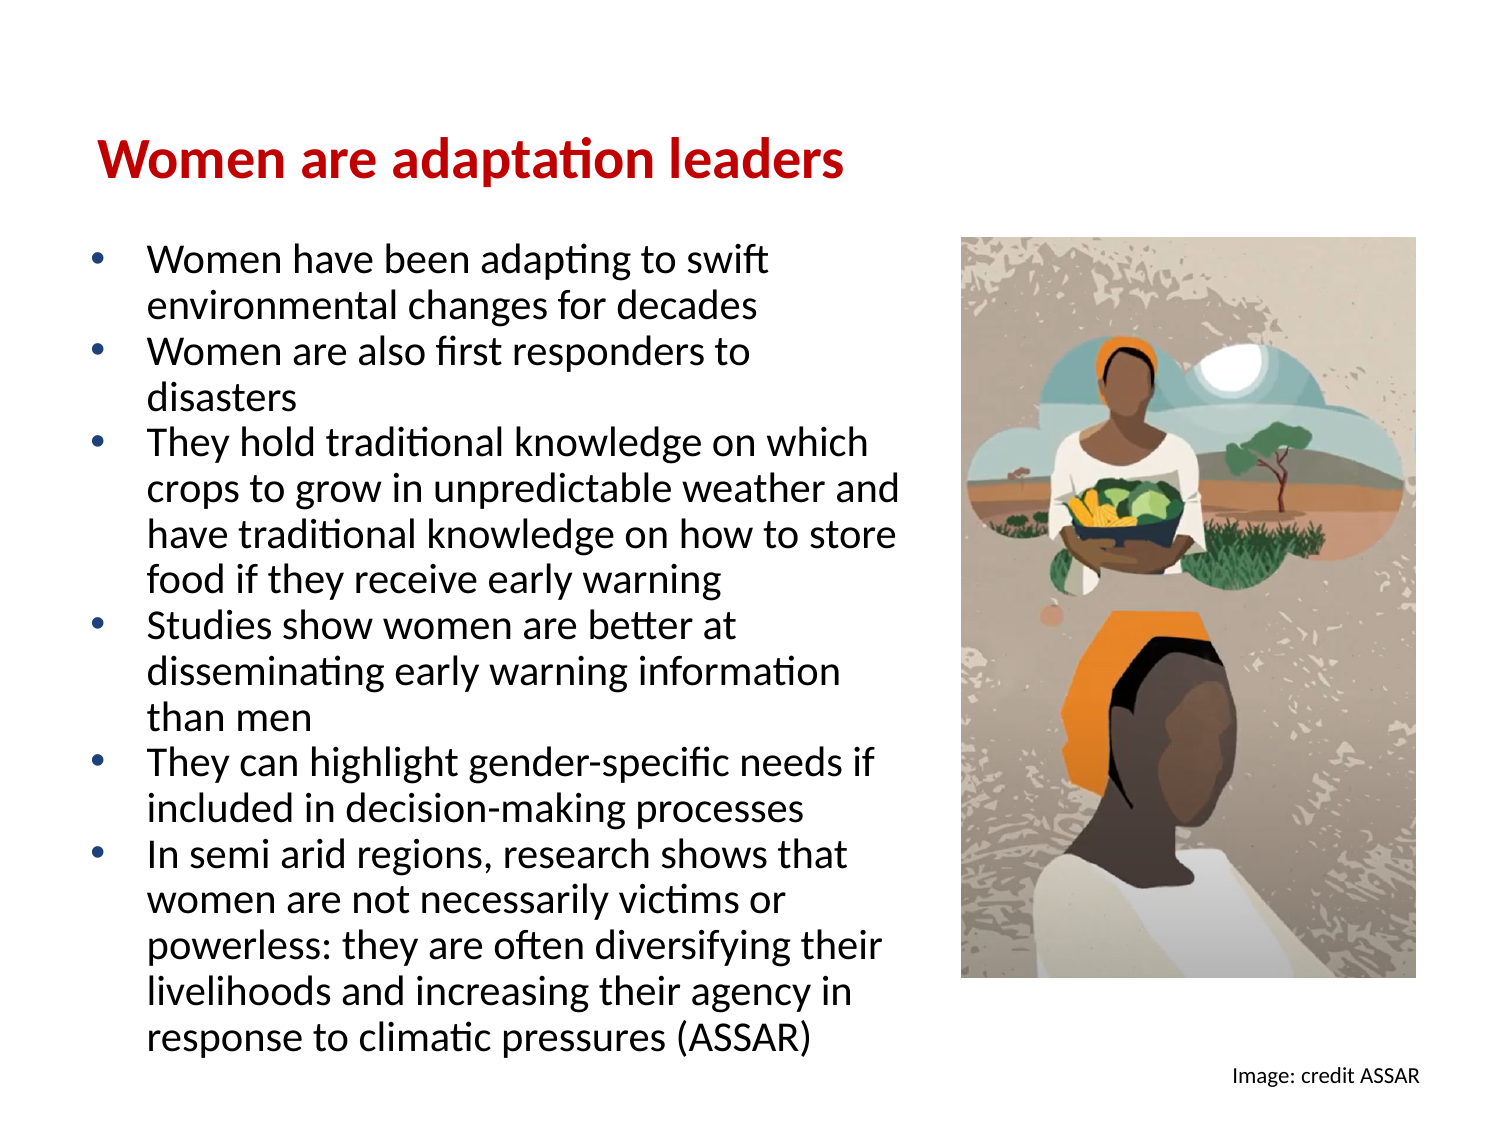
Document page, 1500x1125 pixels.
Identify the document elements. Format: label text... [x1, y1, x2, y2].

text_box Image: credit ASSAR [1087, 1052, 1436, 1096]
picture [960, 237, 1416, 979]
title Women are adaptation leaders [97, 120, 1211, 325]
list Women have been adapting to swift environmental changes for decades Women are also first responders to disasters They hold traditional knowledge on which crops to grow in unpredictable weather and have traditional knowledge on how to store food if they receive early warning Studies show women are better at disseminating early warning information than men They can highlight gender-specific needs if included in decision-making processes In semi arid regions, research shows that women are not necessarily victims or powerless: they are often diversifying their livelihoods and increasing their agency in response to climatic pressures (ASSAR) [52, 237, 902, 1037]
